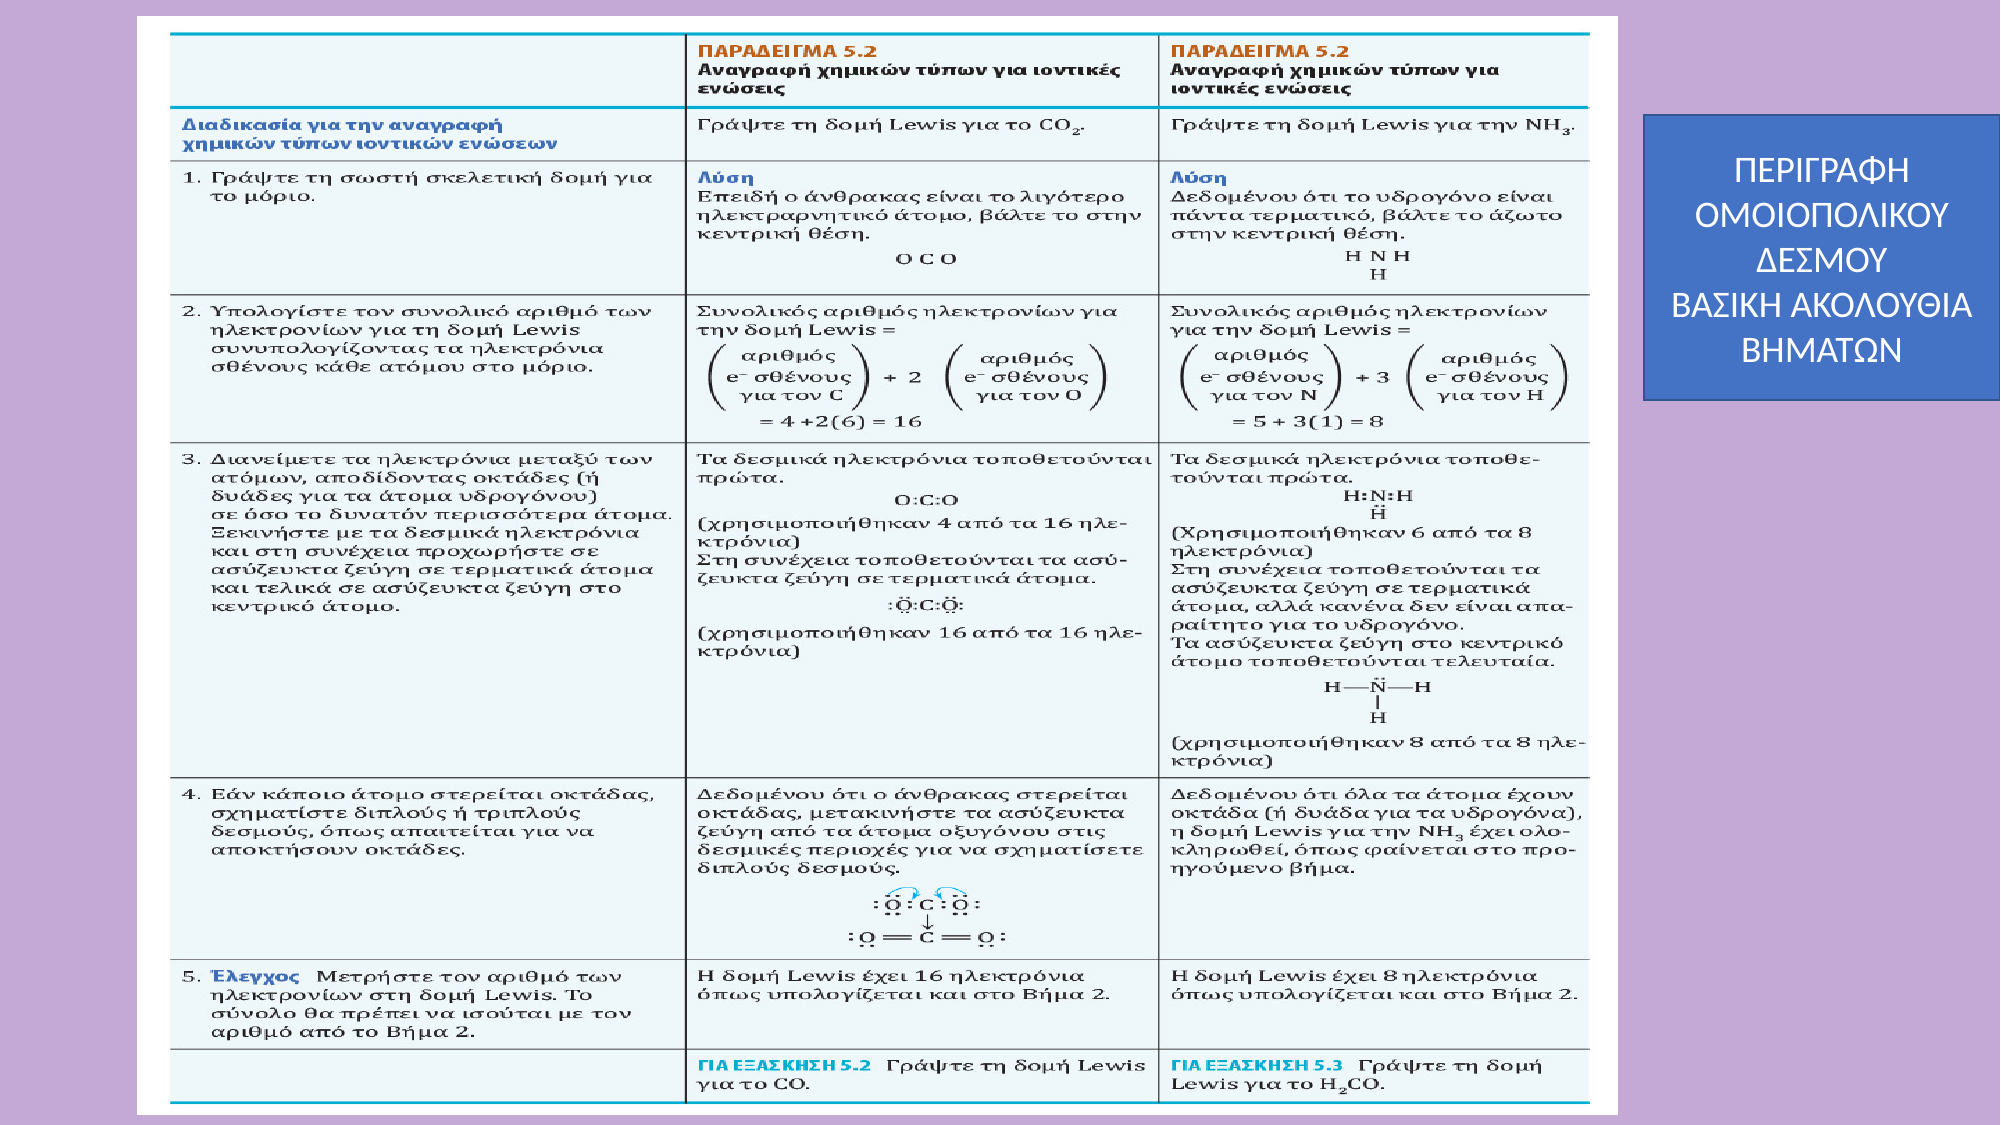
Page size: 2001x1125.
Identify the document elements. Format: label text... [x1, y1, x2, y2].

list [137, 16, 1618, 1115]
text_box ΠΕΡΙΓΡΑΦΗ ΟΜΟΙΟΠΟΛΙΚΟΥ ΔΕΣΜΟΥ ΒΑΣΙΚΗ ΑΚΟΛΟΥΘΙΑ ΒΗΜΑΤΩΝ [1643, 114, 2000, 401]
